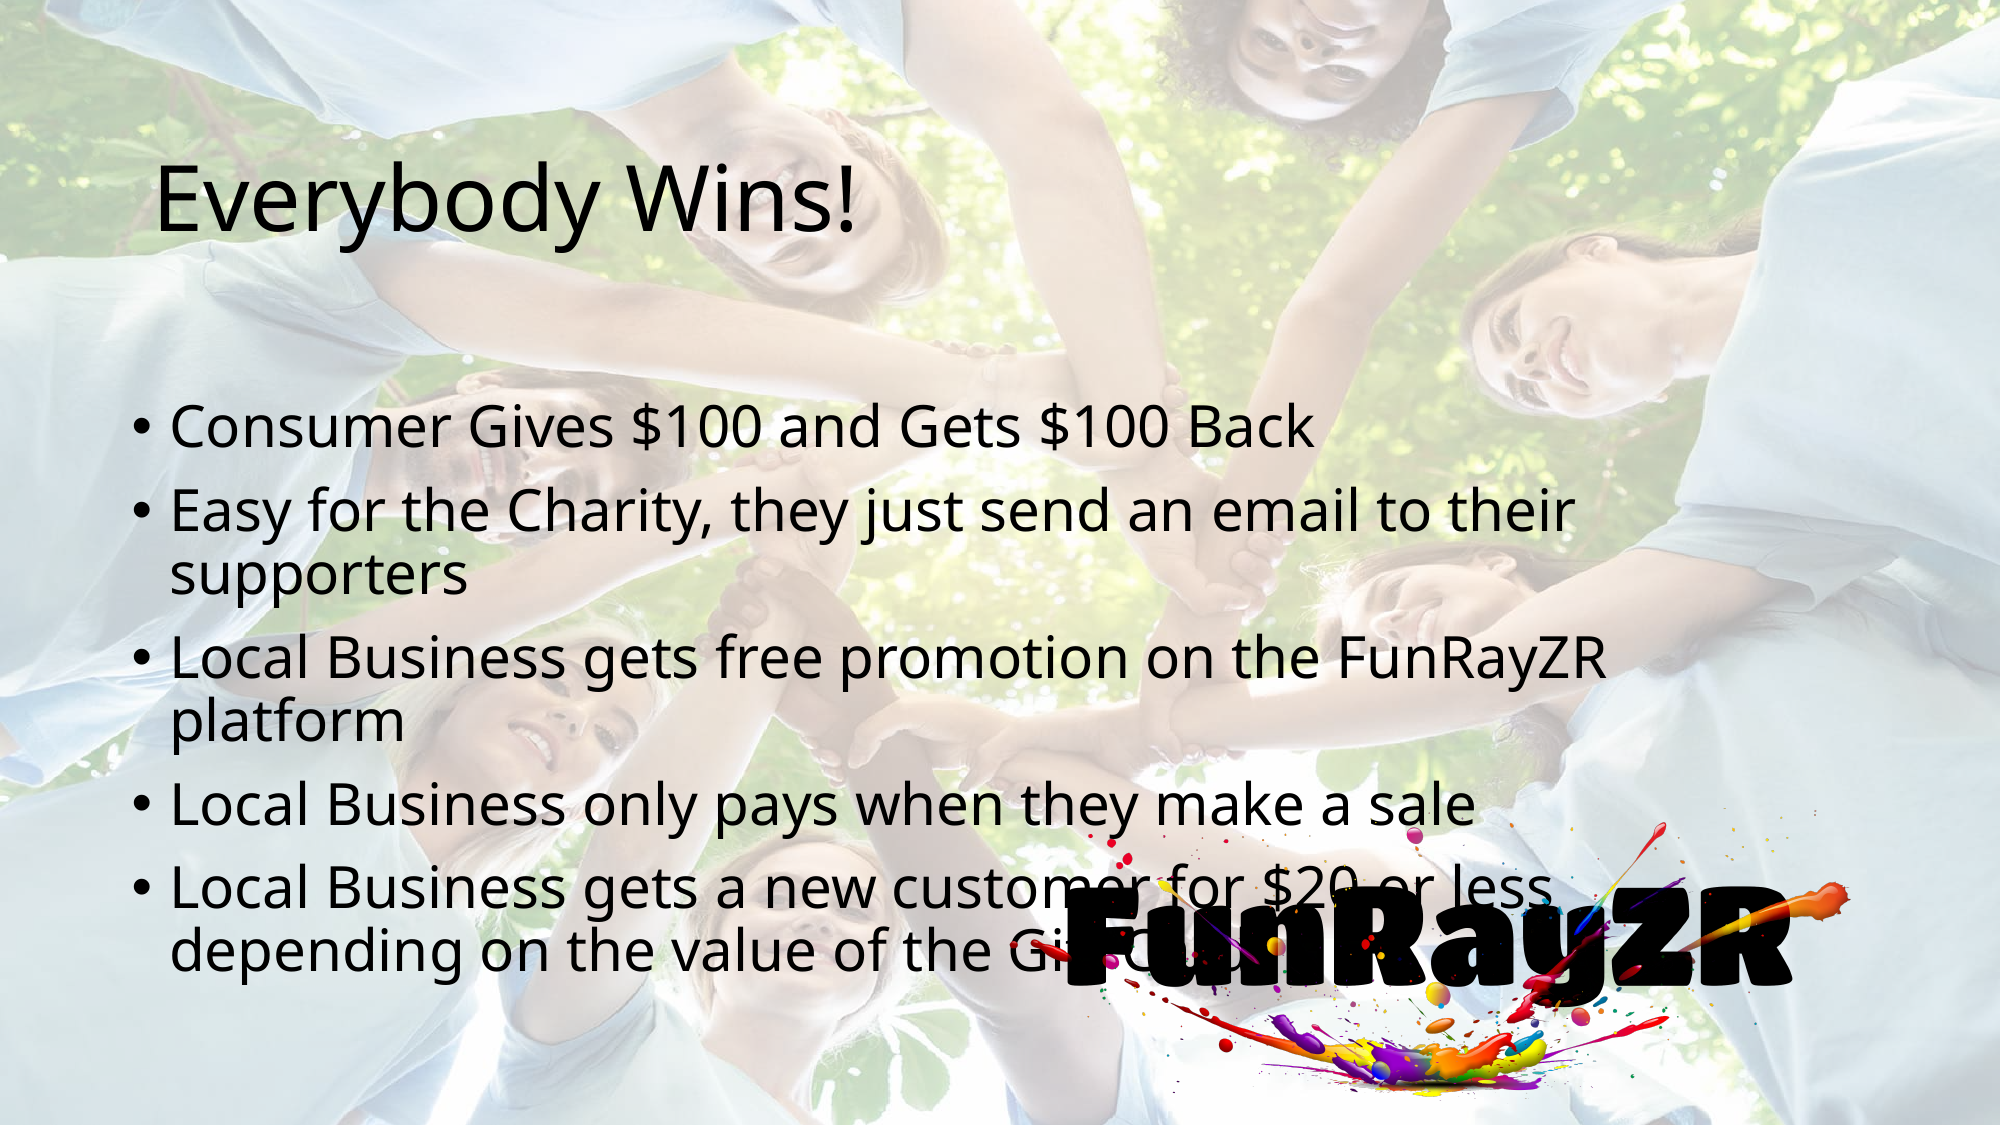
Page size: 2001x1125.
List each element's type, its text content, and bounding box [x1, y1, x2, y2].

picture [1001, 808, 1864, 1114]
list Consumer Gives $100 and Gets $100 Back Easy for the Charity, they just send an email to their supporters Local Business gets free promotion on the FunRayZR platform Local Business only pays when they make a sale Local Business gets a new customer for $20 or less depending on the value of the Gift Card [116, 390, 1842, 881]
title Everybody Wins! [137, 92, 1863, 310]
